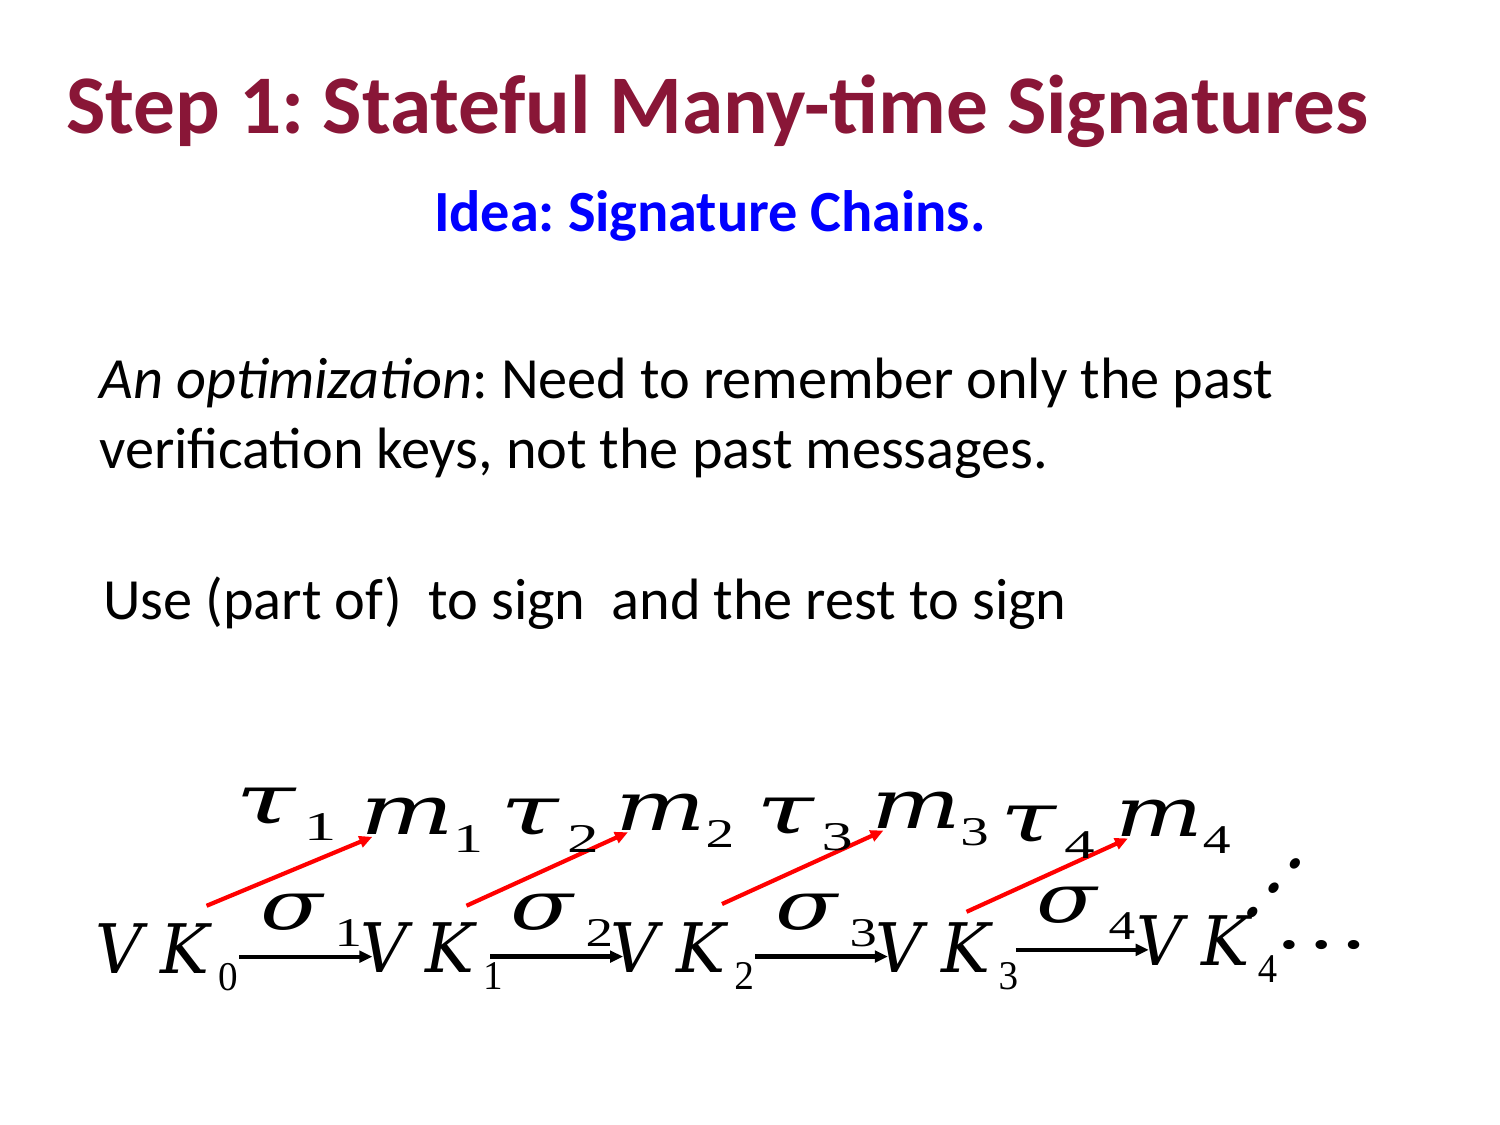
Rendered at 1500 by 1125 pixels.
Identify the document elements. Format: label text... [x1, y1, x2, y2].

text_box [721, 830, 884, 905]
text_box An optimization: Need to remember only the past verification keys, not the past messages. [84, 314, 1412, 507]
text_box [966, 838, 1128, 913]
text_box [1015, 862, 1281, 992]
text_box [206, 836, 373, 906]
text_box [754, 869, 1015, 999]
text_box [489, 869, 749, 999]
text_box Step 1: Stateful Many-time Signatures [3, 42, 1433, 173]
text_box Idea: Signature Chains. [419, 173, 1116, 256]
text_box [466, 832, 628, 906]
